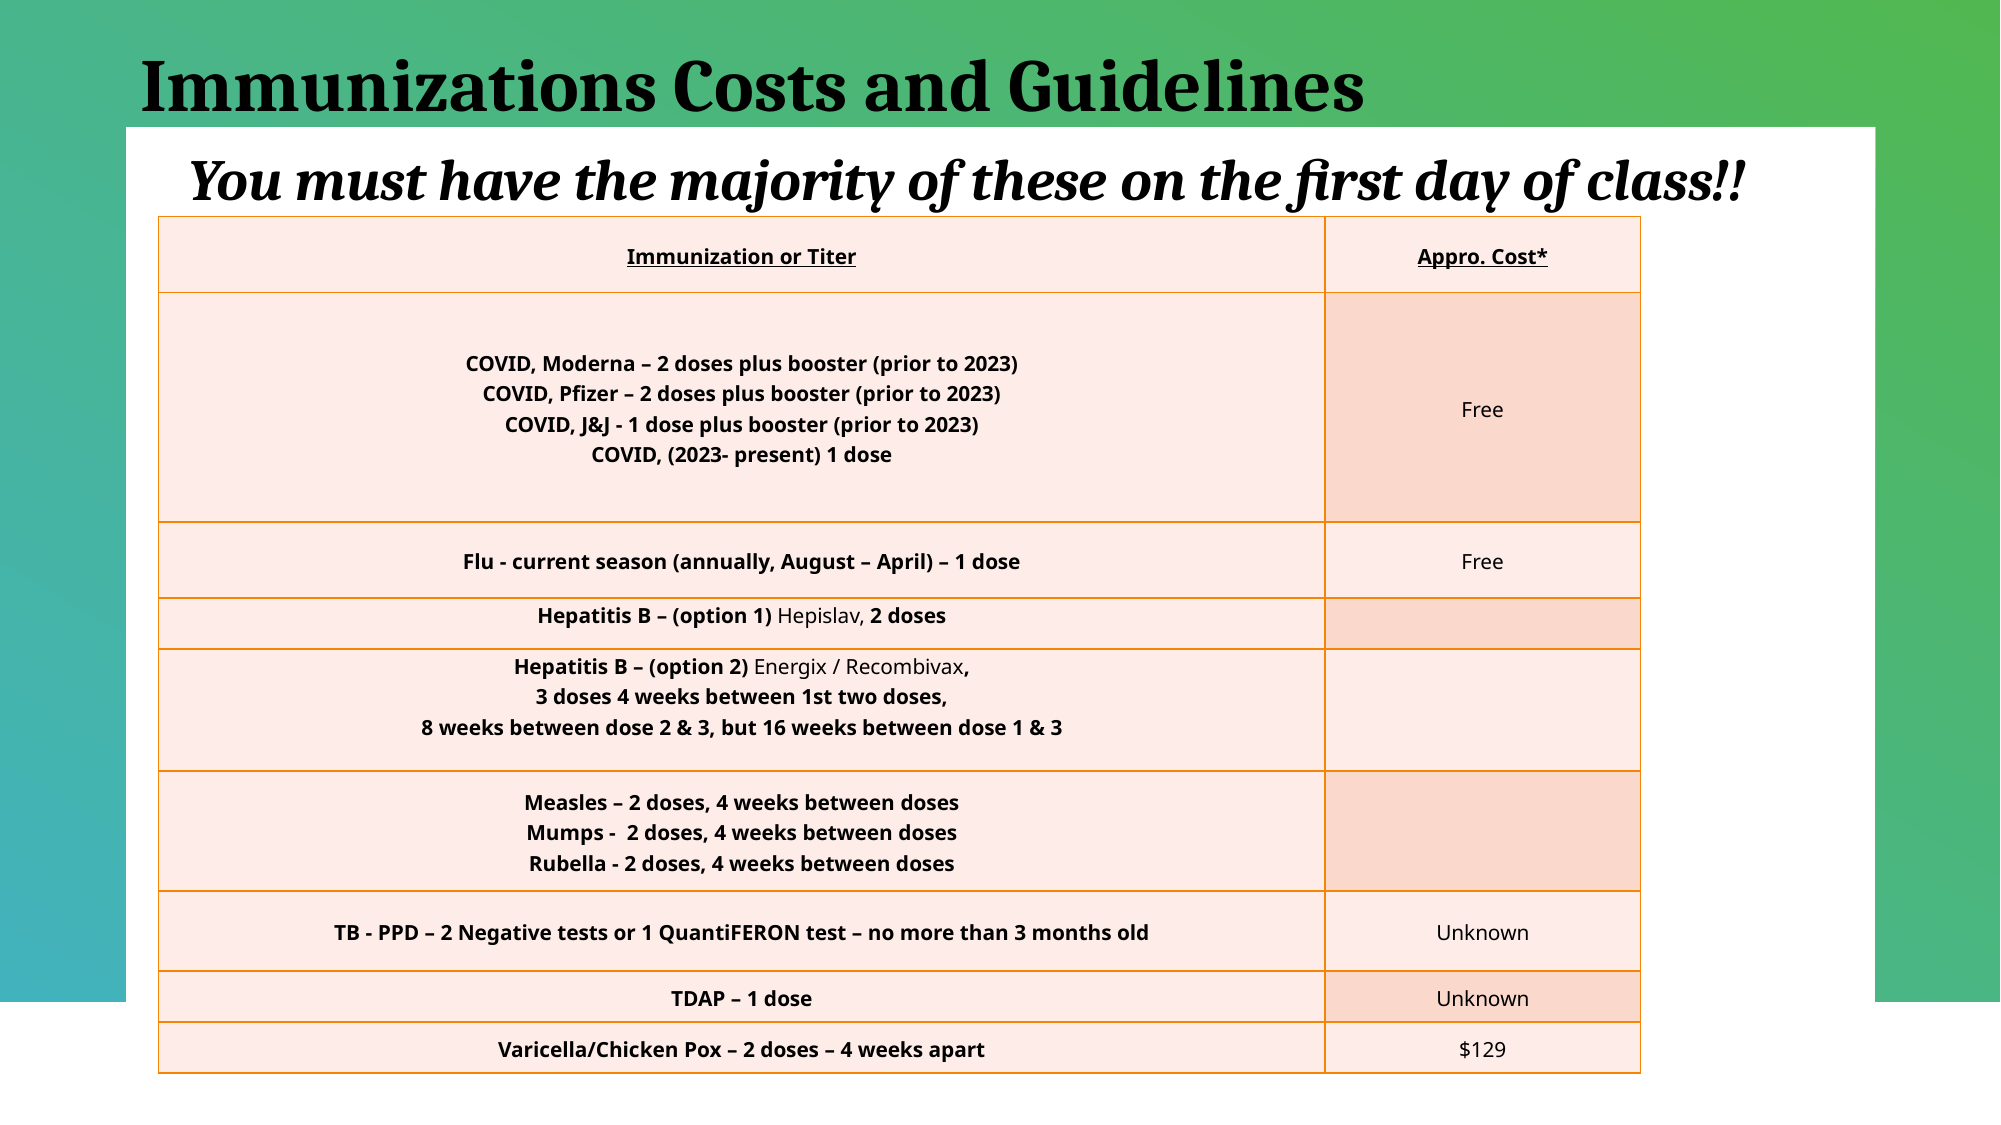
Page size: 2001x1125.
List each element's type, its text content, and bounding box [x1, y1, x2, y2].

table_cell Free [1326, 523, 1640, 597]
table_cell [1326, 772, 1640, 890]
table_cell [1326, 599, 1640, 648]
table_cell [1326, 650, 1640, 770]
table_cell Hepatitis B – (option 1) Hepislav, 2 doses [159, 599, 1324, 648]
table_cell Unknown [1326, 892, 1640, 970]
table_header Immunization or Titer [159, 217, 1324, 292]
table_cell Free [1326, 293, 1640, 521]
table_header Appro. Cost* [1326, 217, 1640, 292]
table_cell Flu - current season (annually, August – April) – 1 dose [159, 523, 1324, 597]
text_box You must have the majority of these on the first day of class!! [173, 135, 1762, 220]
table_cell TDAP – 1 dose [159, 972, 1324, 1021]
table_cell Hepatitis B – (option 2) Energix / Recombivax, 3 doses 4 weeks between 1st two doses, 8 weeks between dose 2 & 3, but 16 weeks between dose 1 & 3 [159, 650, 1324, 770]
table_cell Varicella/Chicken Pox – 2 doses – 4 weeks apart [159, 1023, 1324, 1072]
text_box Immunizations Costs and Guidelines [125, 28, 1382, 134]
table_cell Unknown [1326, 972, 1640, 1021]
table_cell Measles – 2 doses, 4 weeks between doses Mumps - 2 doses, 4 weeks between doses Rubella - 2 doses, 4 weeks between doses [159, 772, 1324, 890]
table_cell TB - PPD – 2 Negative tests or 1 QuantiFERON test – no more than 3 months old [159, 892, 1324, 970]
table_cell $129 [1326, 1023, 1640, 1072]
table_cell COVID, Moderna – 2 doses plus booster (prior to 2023) COVID, Pfizer – 2 doses plus booster (prior to 2023) COVID, J&J - 1 dose plus booster (prior to 2023) COVID, (2023- present) 1 dose [159, 293, 1324, 521]
